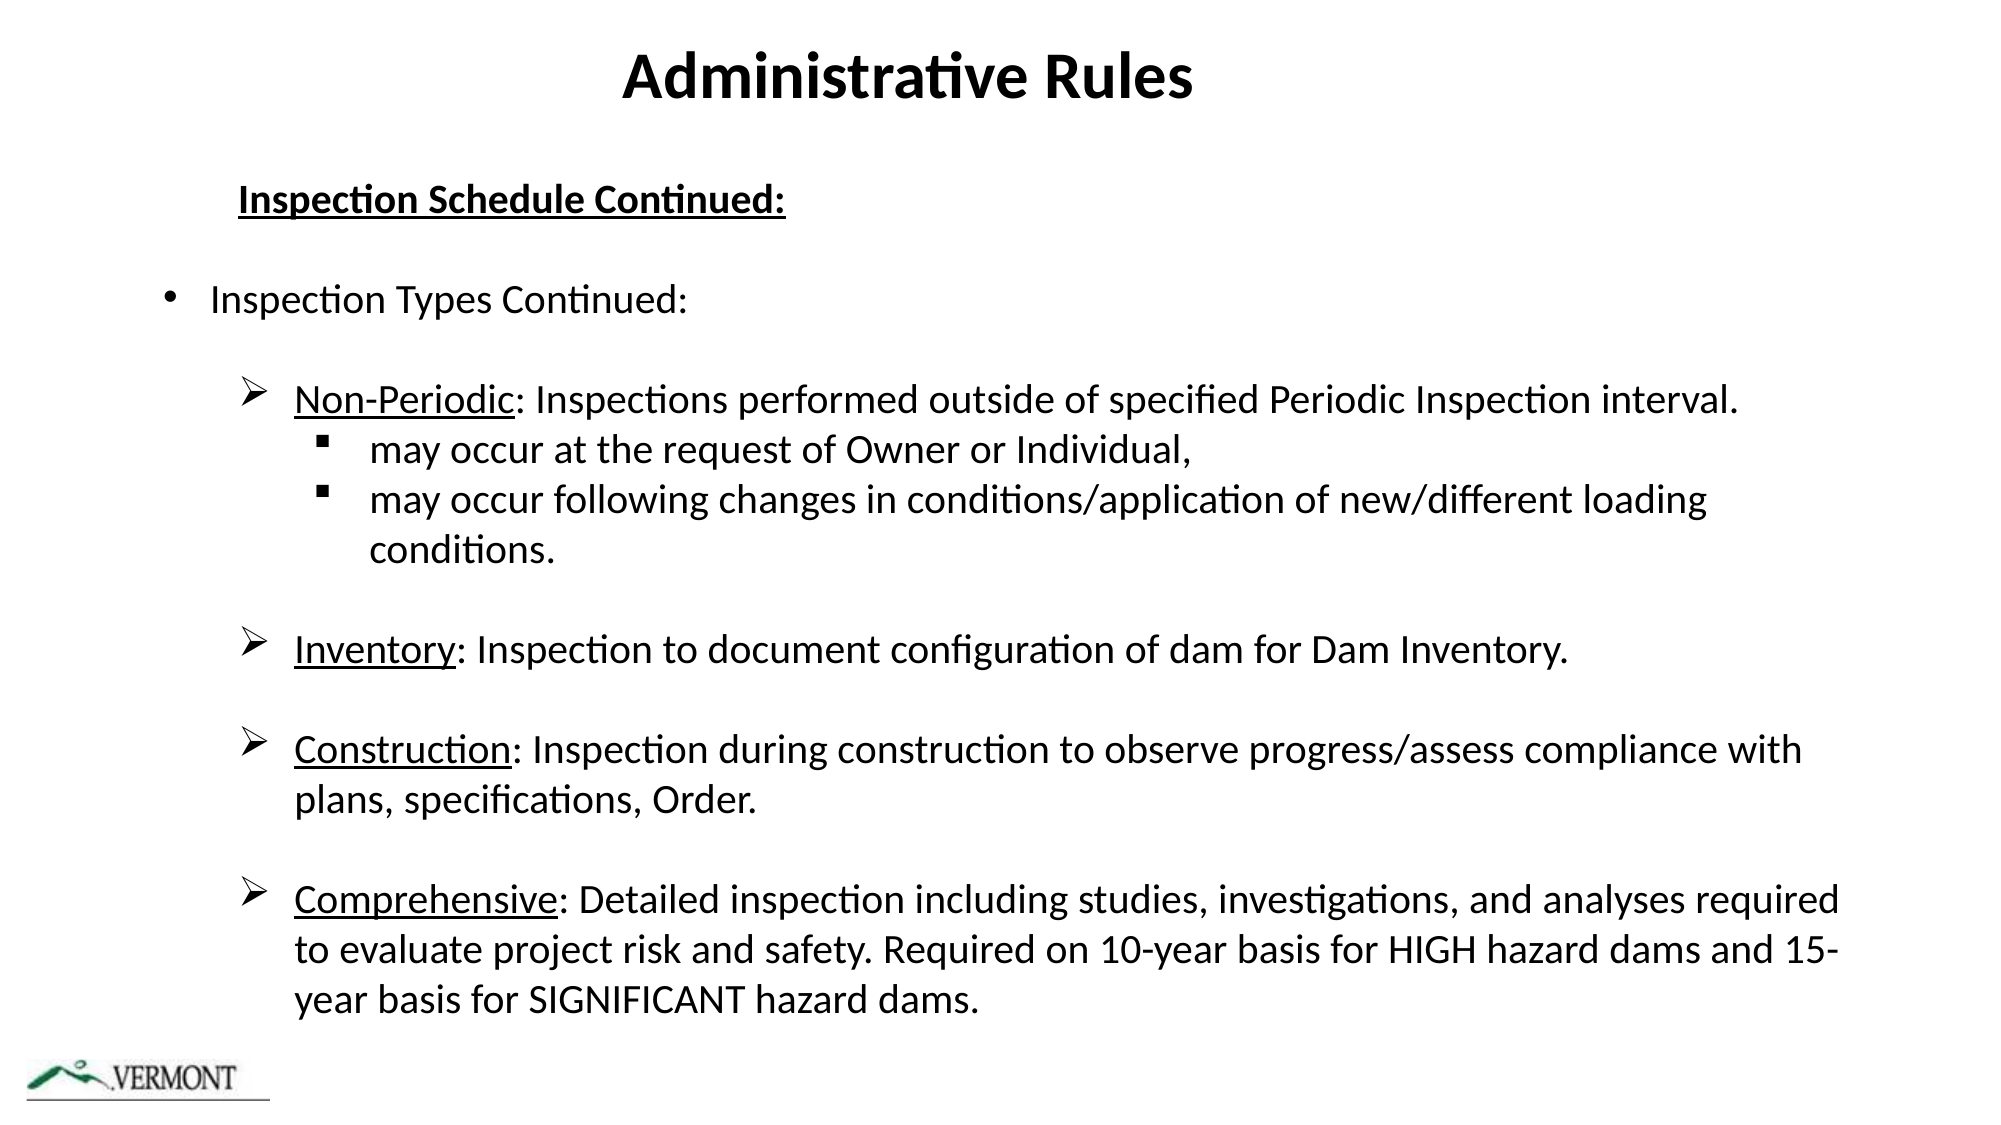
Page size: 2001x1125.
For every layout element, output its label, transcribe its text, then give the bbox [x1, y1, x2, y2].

text_box Inspection Schedule Continued: Inspection Types Continued: Non-Periodic: Inspections performed outside of specified Periodic Inspection interval. may occur at the request of Owner or Individual, may occur following changes in conditions/application of new/different loading conditions. Inventory: Inspection to document configuration of dam for Dam Inventory. Construction: Inspection during construction to observe progress/assess compliance with plans, specifications, Order. Comprehensive: Detailed inspection including studies, investigations, and analyses required to evaluate project risk and safety. Required on 10-year basis for HIGH hazard dams and 15- year basis for SIGNIFICANT hazard dams. [148, 163, 1887, 1125]
picture [26, 1059, 271, 1101]
text_box Administrative Rules [245, 24, 1572, 120]
